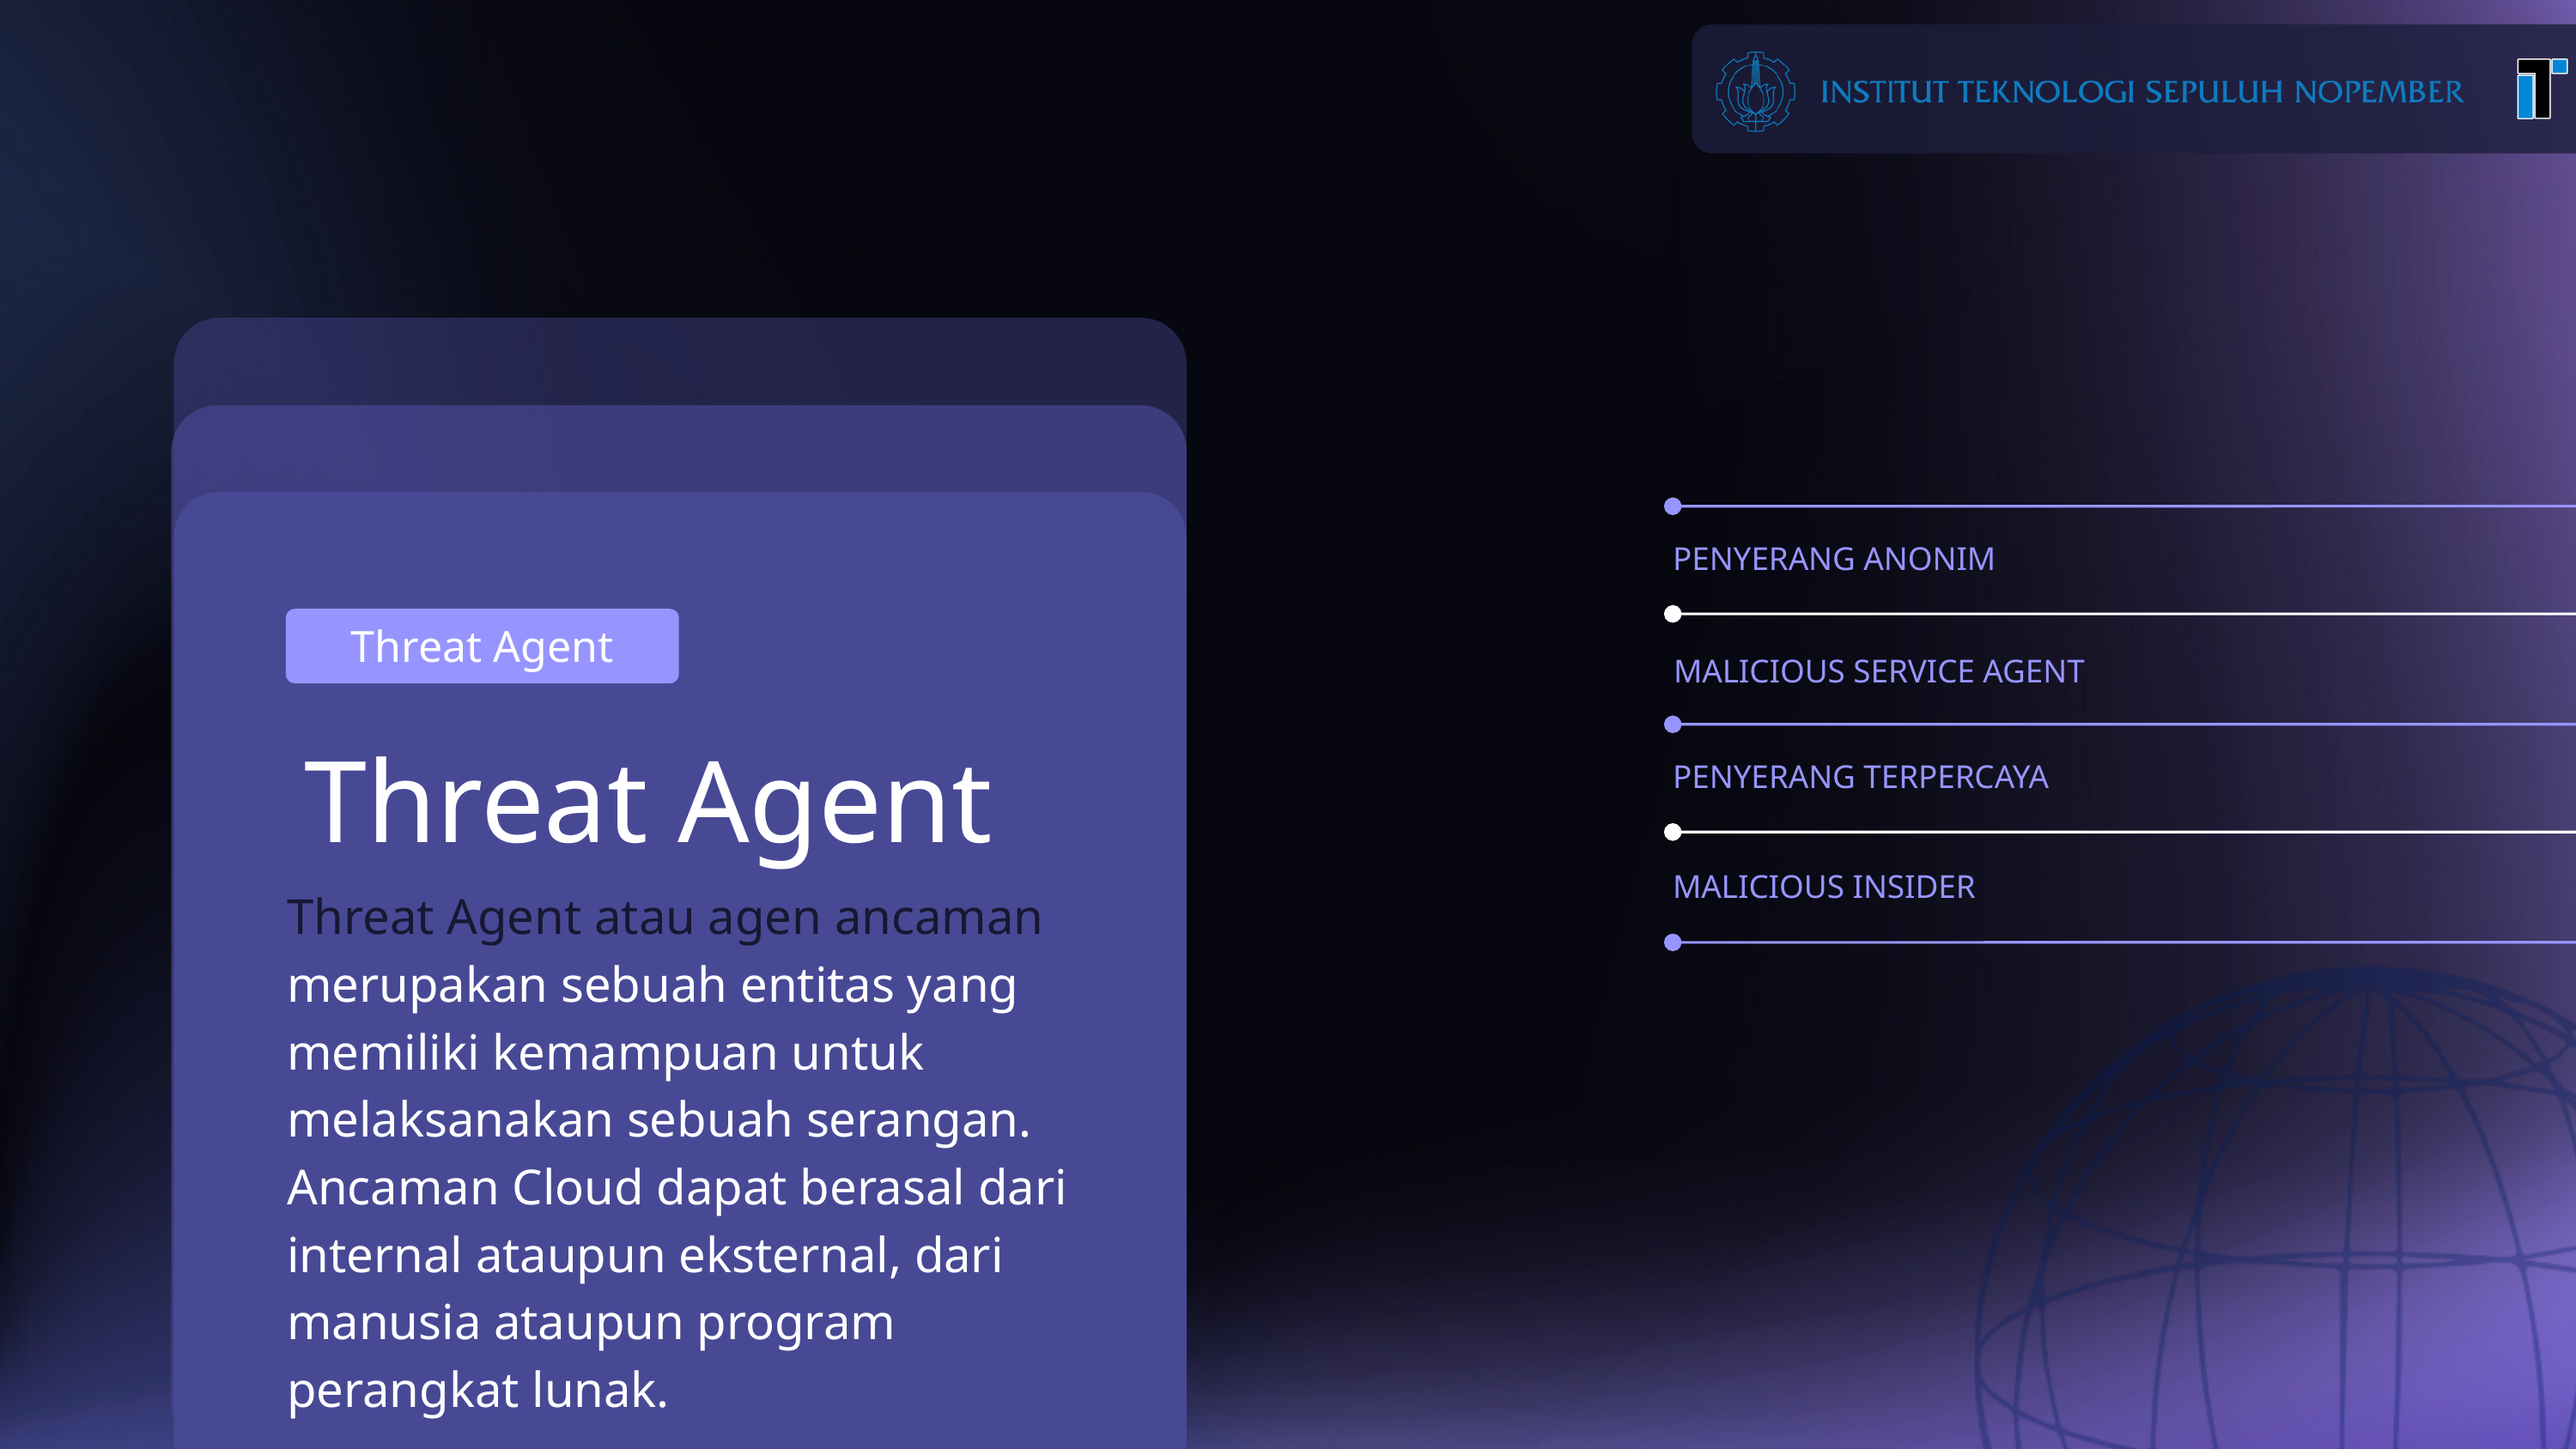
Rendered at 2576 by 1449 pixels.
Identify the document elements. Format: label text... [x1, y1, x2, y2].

text_box [1663, 604, 2576, 623]
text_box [173, 317, 1188, 404]
text_box [1663, 822, 2576, 841]
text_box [1691, 24, 2576, 154]
text_box [0, 0, 2576, 1449]
text_box [1663, 715, 2576, 734]
text_box MALICIOUS INSIDER [1673, 868, 2356, 906]
text_box PENYERANG ANONIM [1673, 539, 2201, 577]
text_box [1663, 933, 2576, 952]
text_box [1974, 967, 2576, 1449]
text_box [173, 491, 1188, 1449]
text_box [1663, 497, 2576, 516]
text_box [285, 608, 679, 684]
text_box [171, 404, 1188, 493]
text_box MALICIOUS SERVICE AGENT [1674, 615, 2453, 724]
text_box PENYERANG TERPERCAYA [1673, 757, 2433, 795]
